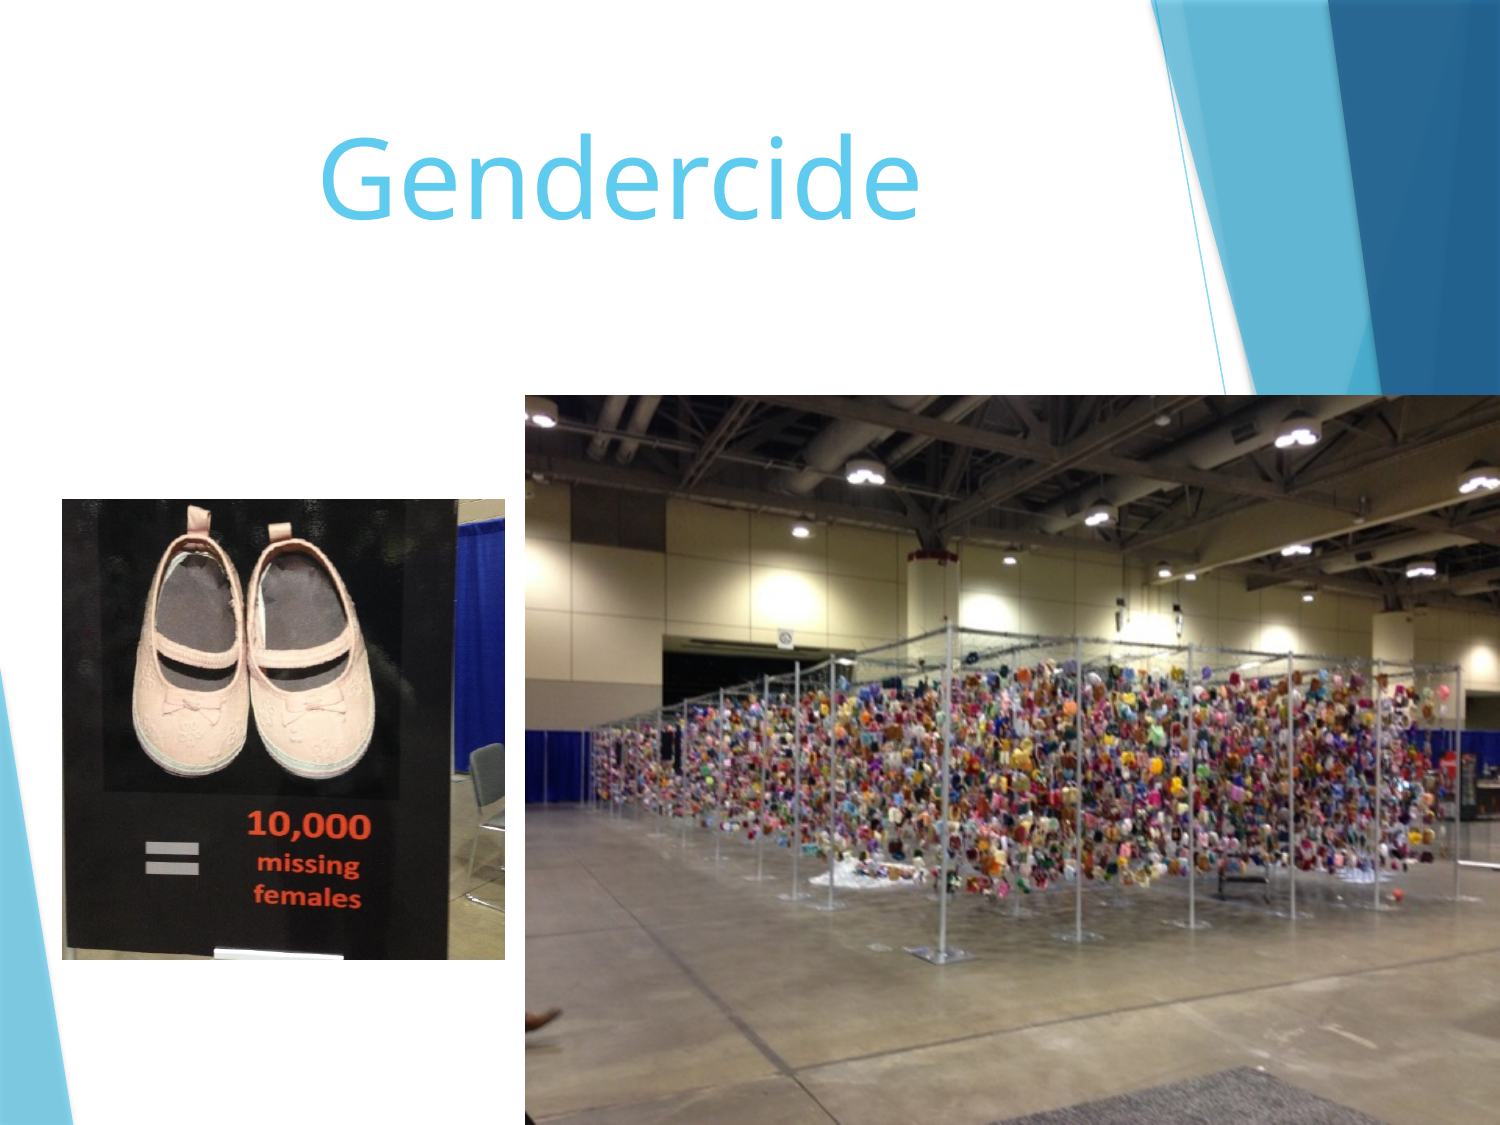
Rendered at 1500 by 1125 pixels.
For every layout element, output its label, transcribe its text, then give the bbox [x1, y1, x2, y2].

picture [524, 394, 1500, 1125]
title Gendercide [99, 99, 1142, 317]
picture [61, 499, 505, 961]
